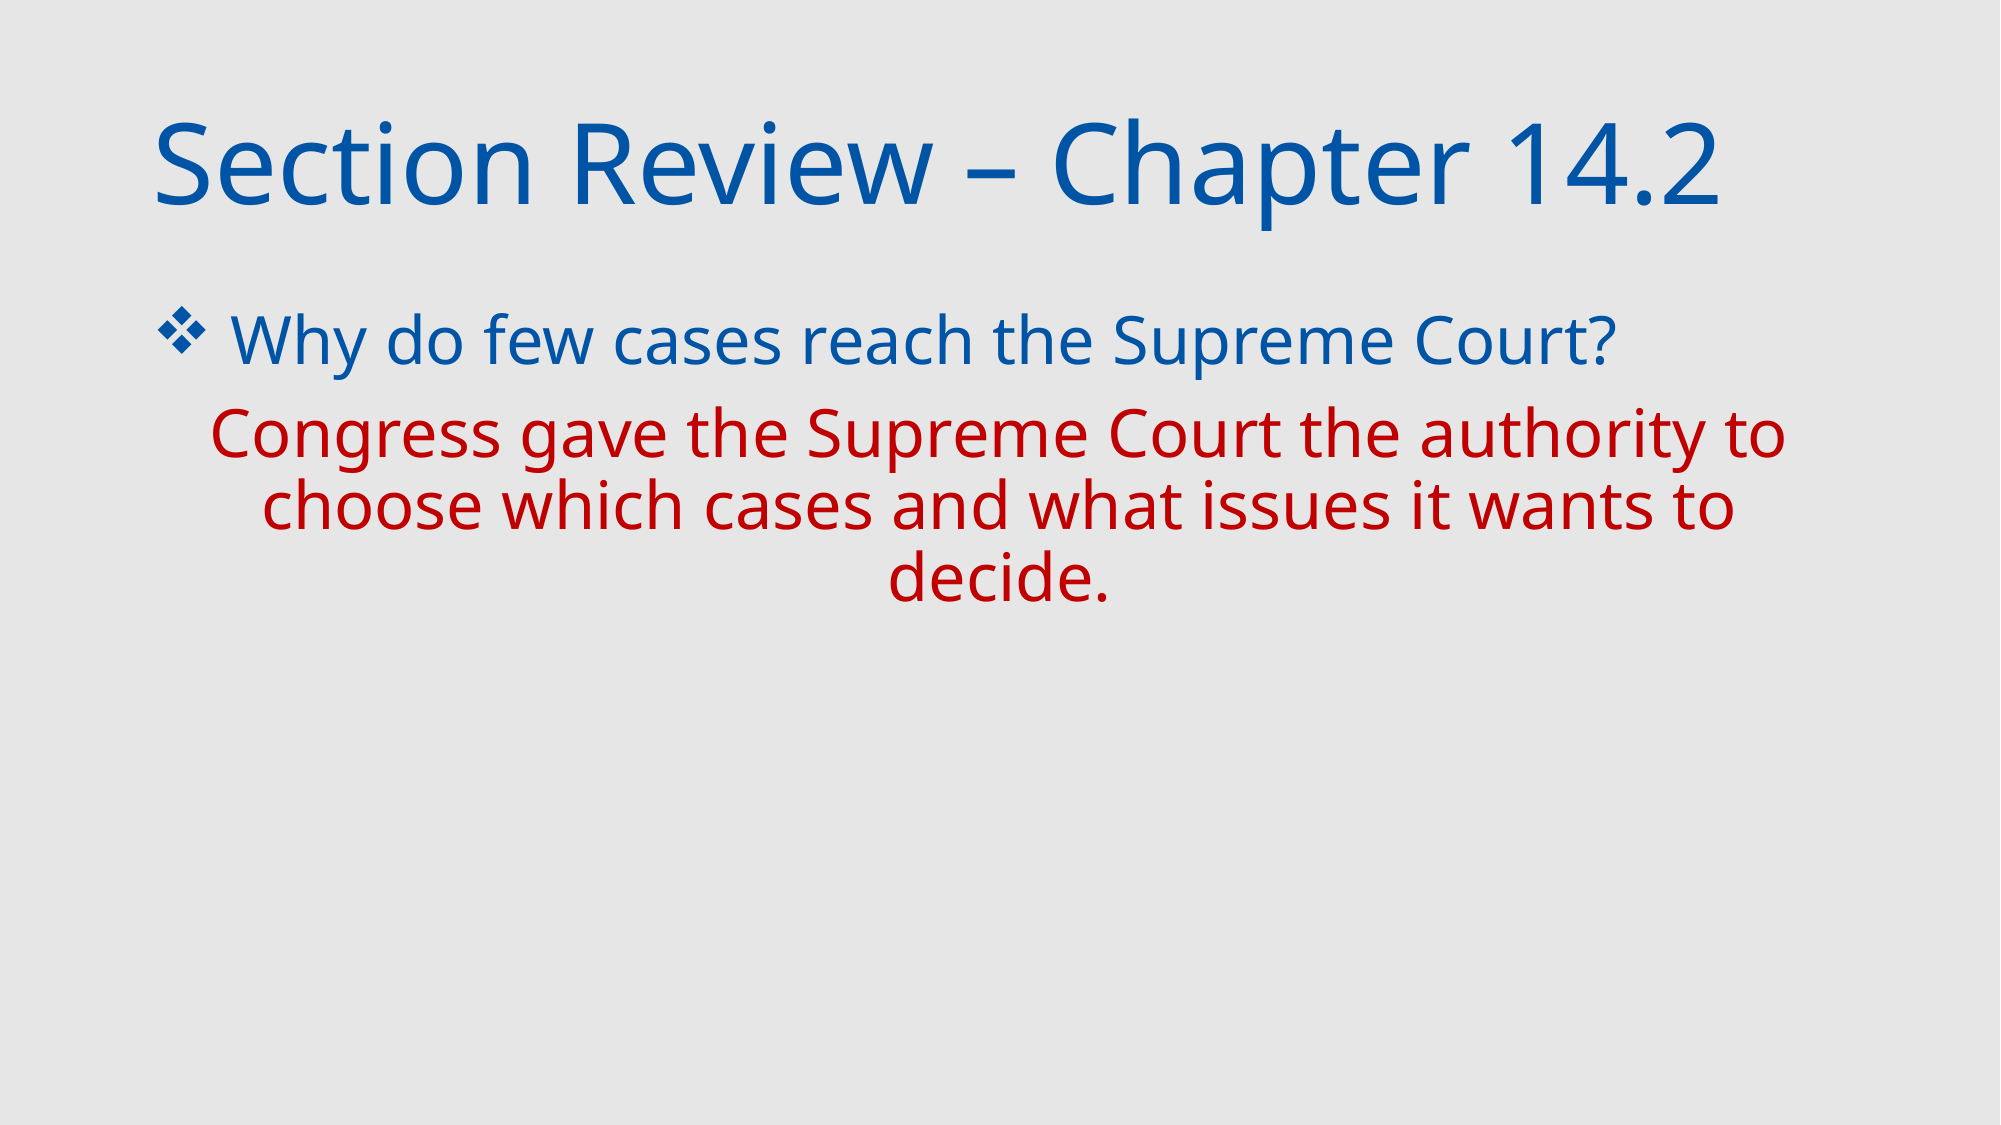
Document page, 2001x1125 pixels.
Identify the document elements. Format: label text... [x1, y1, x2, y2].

list Why do few cases reach the Supreme Court? Congress gave the Supreme Court the authority to choose which cases and what issues it wants to decide. [137, 299, 1863, 1014]
title Section Review – Chapter 14.2 [137, 59, 1863, 278]
